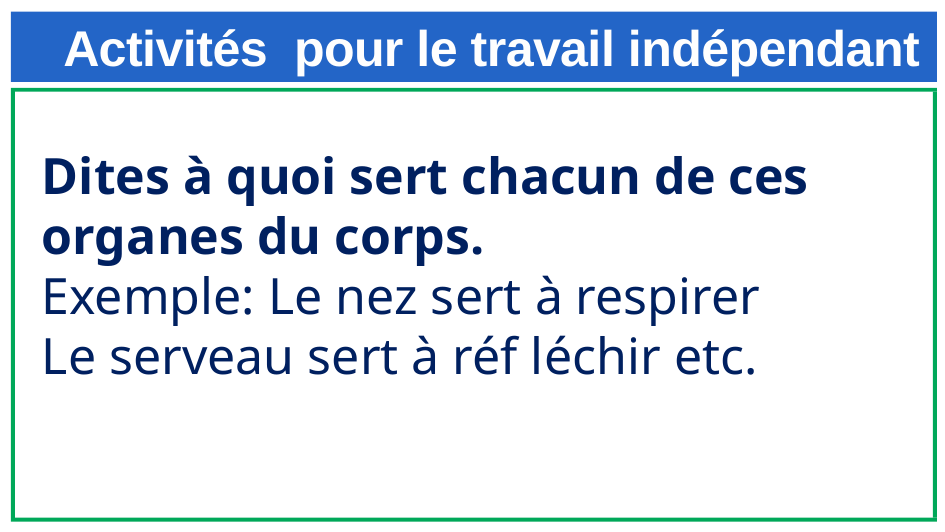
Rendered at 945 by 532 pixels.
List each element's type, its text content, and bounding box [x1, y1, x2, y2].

title Activités pour le travail indépendant [50, 19, 933, 83]
text_box Dites à quoi sert chacun de ces organes du corps. Exemple: Le nez sert à respirer Le serveau sert à réf léchir etc. [27, 136, 910, 452]
